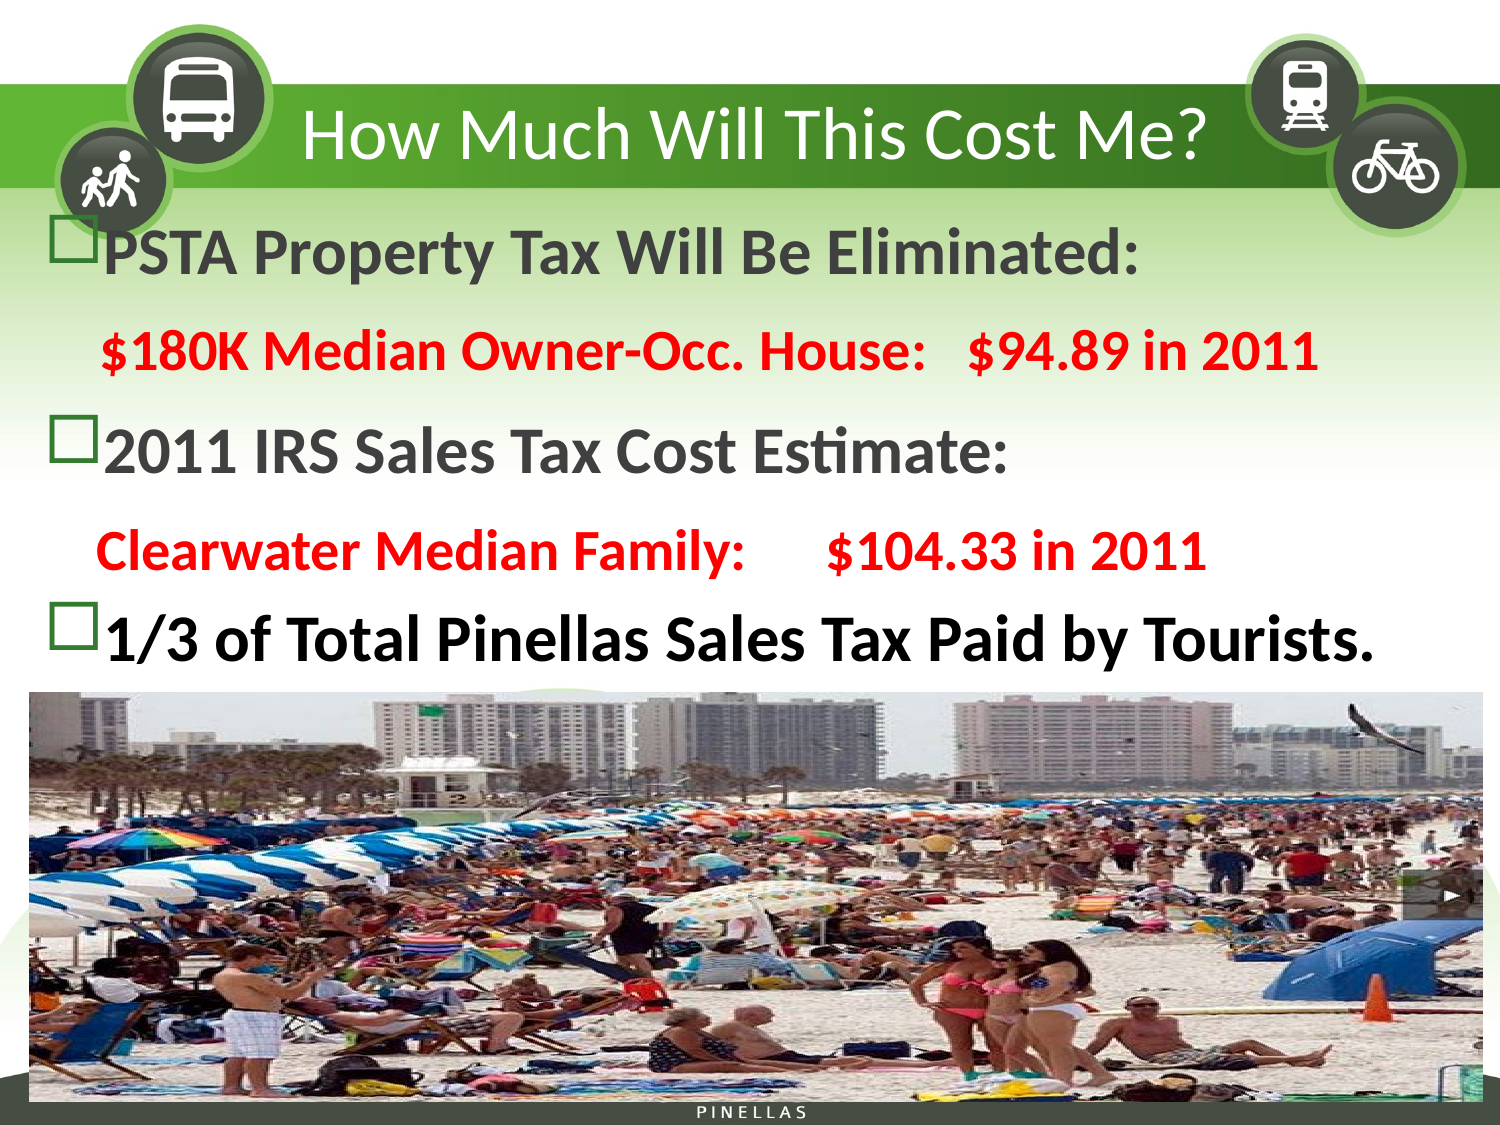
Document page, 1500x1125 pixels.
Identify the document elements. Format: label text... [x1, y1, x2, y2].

text_box PSTA Property Tax Will Be Eliminated: $180K Median Owner-Occ. House: $94.89 in 2011 2011 IRS Sales Tax Cost Estimate: Clearwater Median Family: $104.33 in 2011 1/3 of Total Pinellas Sales Tax Paid by Tourists. [29, 200, 1483, 622]
picture [0, 0, 1500, 1125]
title How Much Will This Cost Me? [111, 83, 1400, 176]
